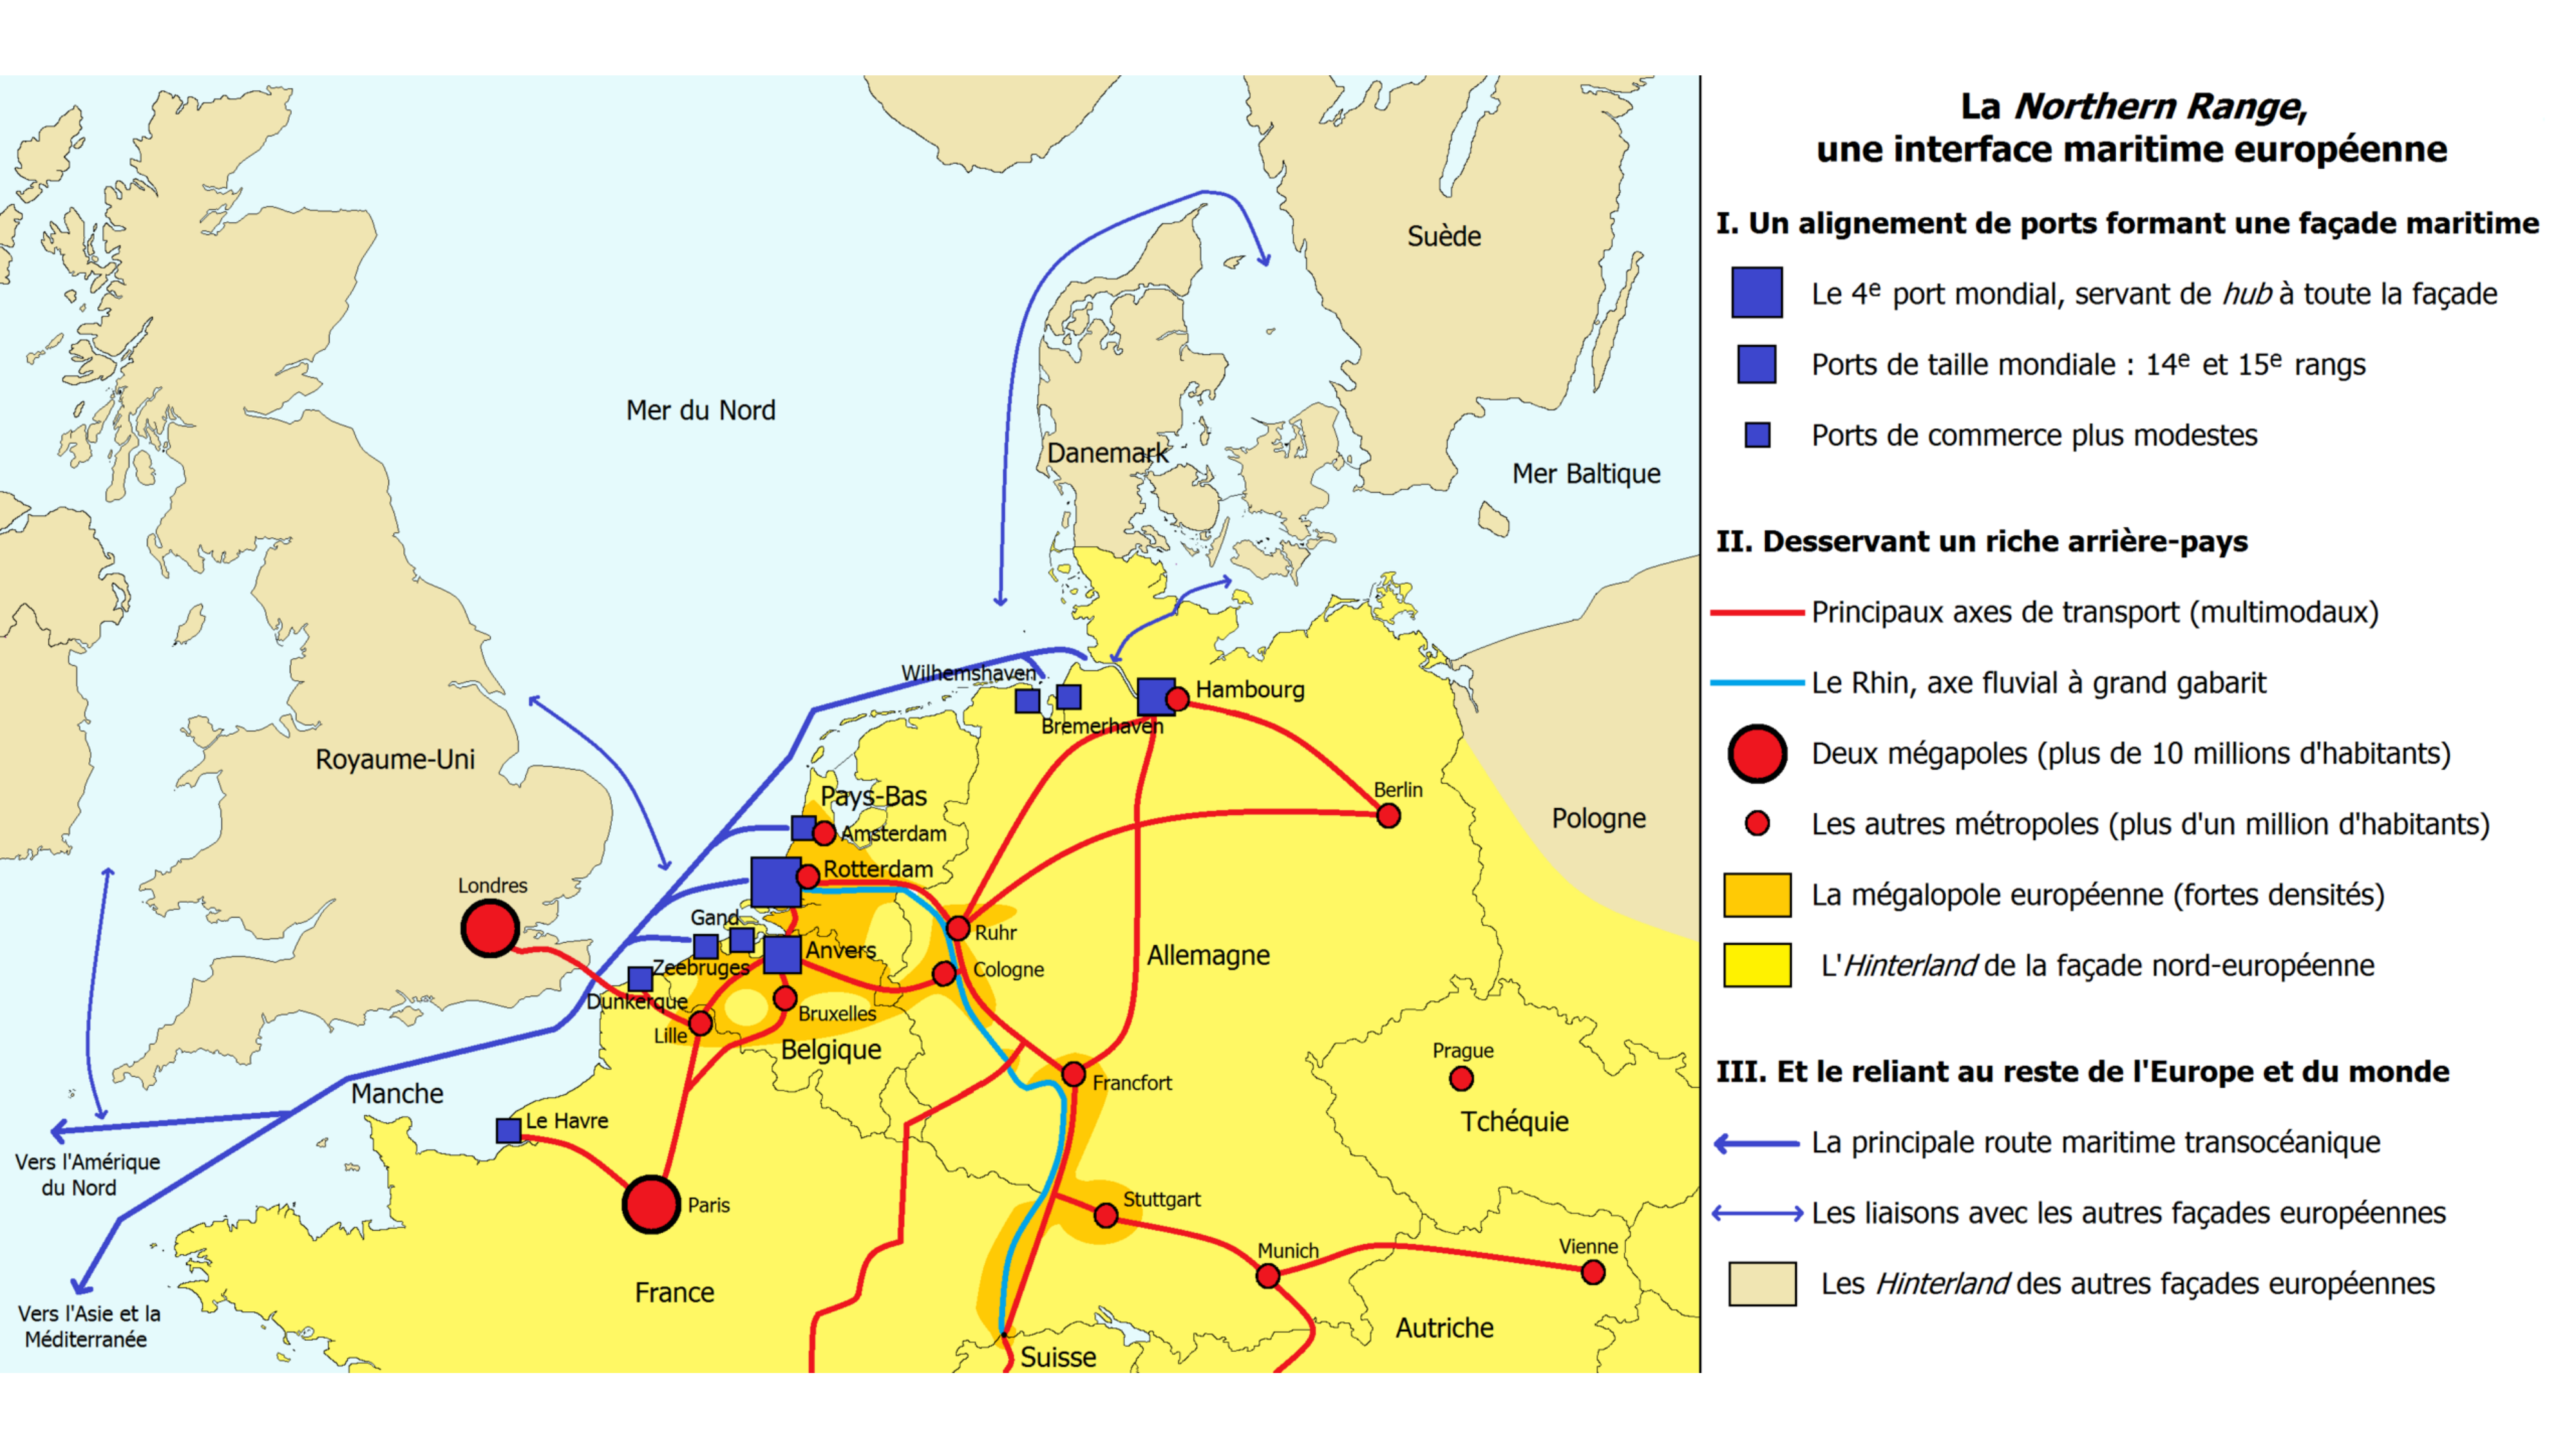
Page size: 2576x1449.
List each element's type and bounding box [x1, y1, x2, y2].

picture [0, 75, 2576, 1374]
